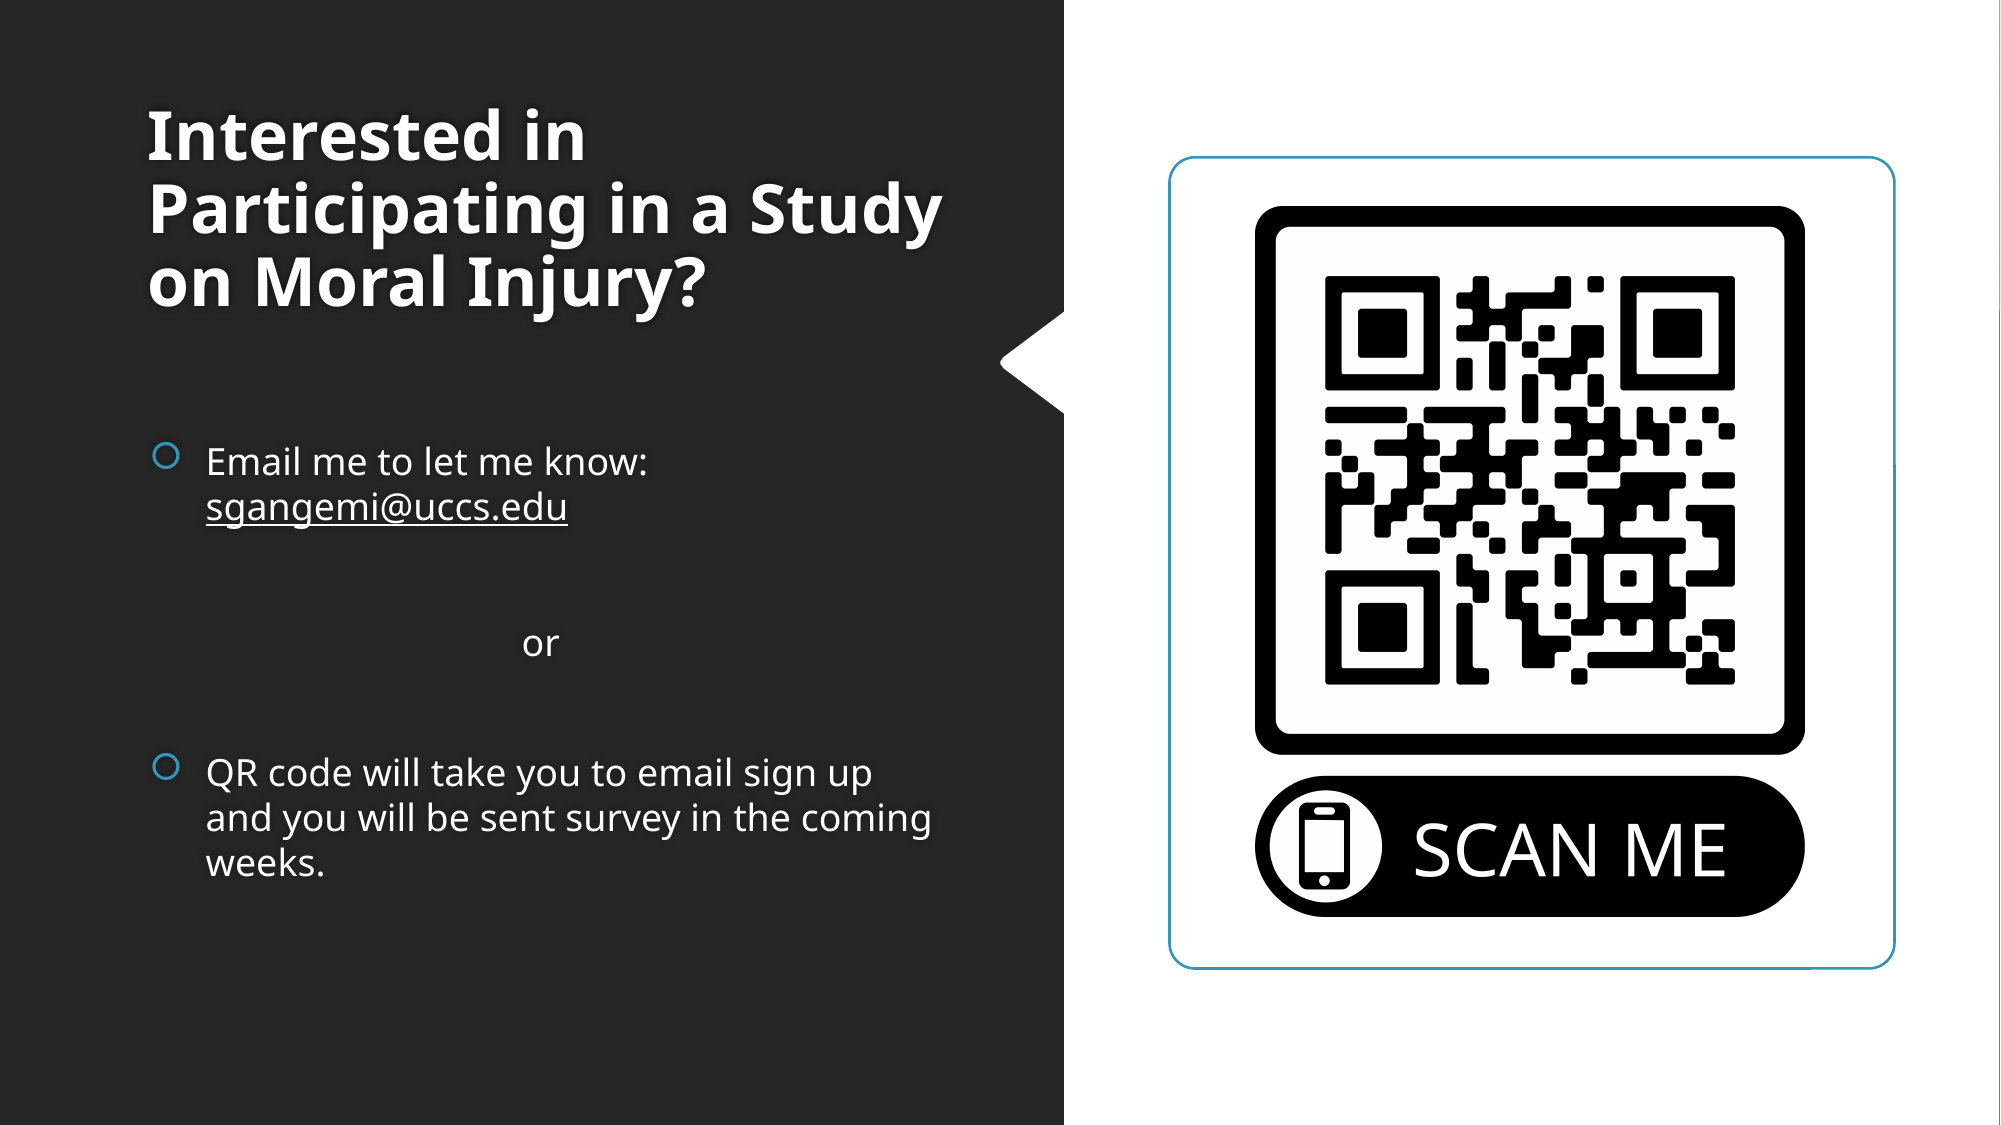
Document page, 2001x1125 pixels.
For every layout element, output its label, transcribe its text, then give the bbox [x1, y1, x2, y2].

picture [1255, 206, 1805, 917]
text_box [0, 0, 1066, 1125]
text_box [1002, 0, 2000, 1125]
list Email me to let me know: sgangemi@uccs.edu or QR code will take you to email sign up and you will be sent survey in the coming weeks. [134, 395, 958, 992]
text_box [1168, 155, 1896, 970]
title Interested in Participating in a Study on Moral Injury? [132, 73, 960, 330]
